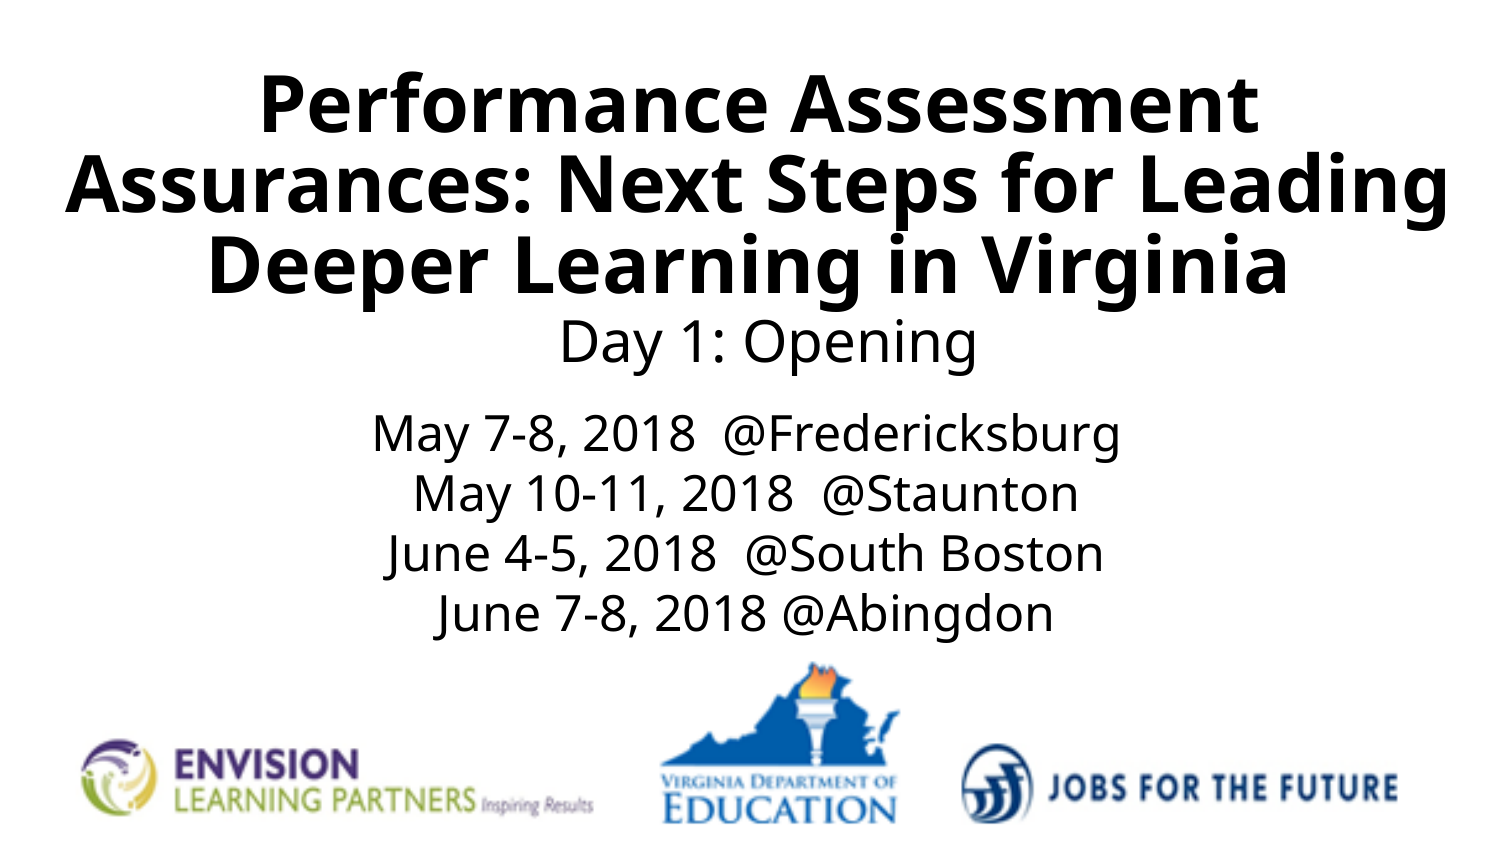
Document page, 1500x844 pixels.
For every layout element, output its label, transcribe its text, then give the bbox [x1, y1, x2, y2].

title Performance Assessment Assurances: Next Steps for Leading Deeper Learning in Virginia [18, 107, 1500, 270]
picture [34, 660, 1430, 844]
list Day 1: Opening [75, 296, 1425, 416]
text_box May 7-8, 2018 @Fredericksburg May 10-11, 2018 @Staunton June 4-5, 2018 @South Boston June 7-8, 2018 @Abingdon [346, 394, 1147, 647]
